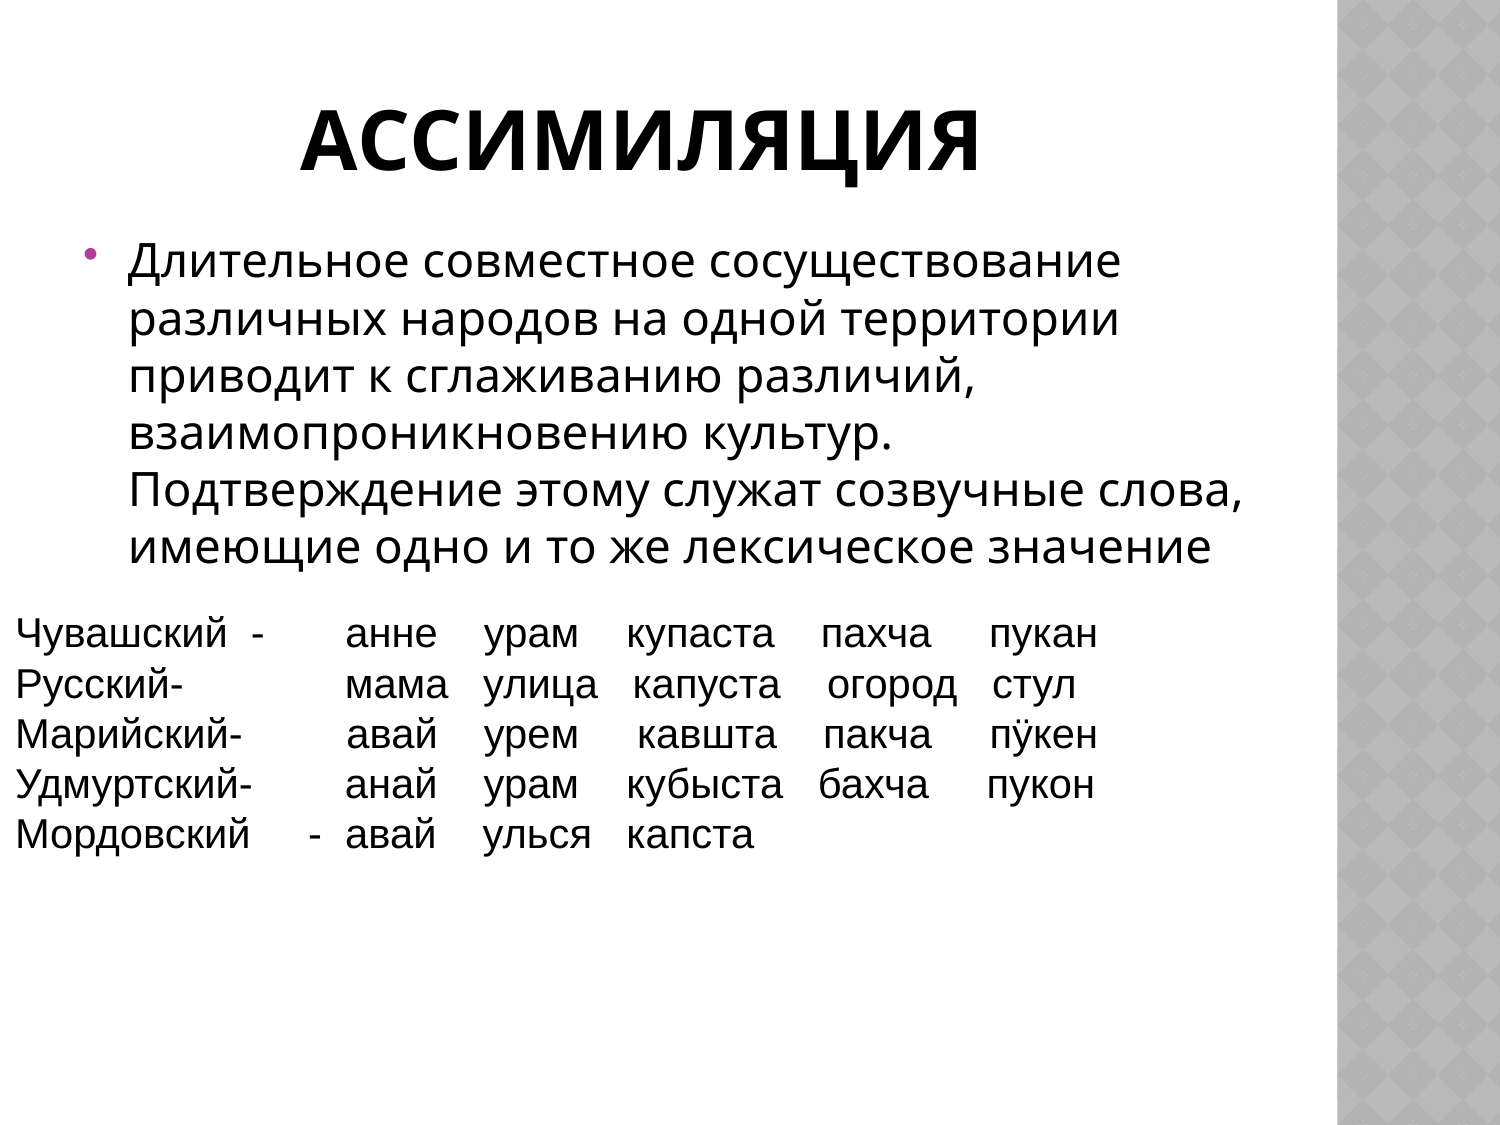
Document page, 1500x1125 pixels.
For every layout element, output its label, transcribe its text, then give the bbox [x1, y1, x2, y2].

text_box Чувашский - анне урам купаста пахча пукан Русский- мама улица капуста огород стул Марийский- авай урем кавшта пакча пÿкен Удмуртский- анай урам кубыста бахча пукон Мордовский - авай улься капста [0, 598, 1430, 864]
title Ассимиляция [58, 0, 1247, 188]
list Длительное совместное сосуществование различных народов на одной территории приводит к сглаживанию различий, взаимопроникновению культур. Подтверждение этому служат созвучные слова, имеющие одно и то же лексическое значение [70, 222, 1278, 586]
